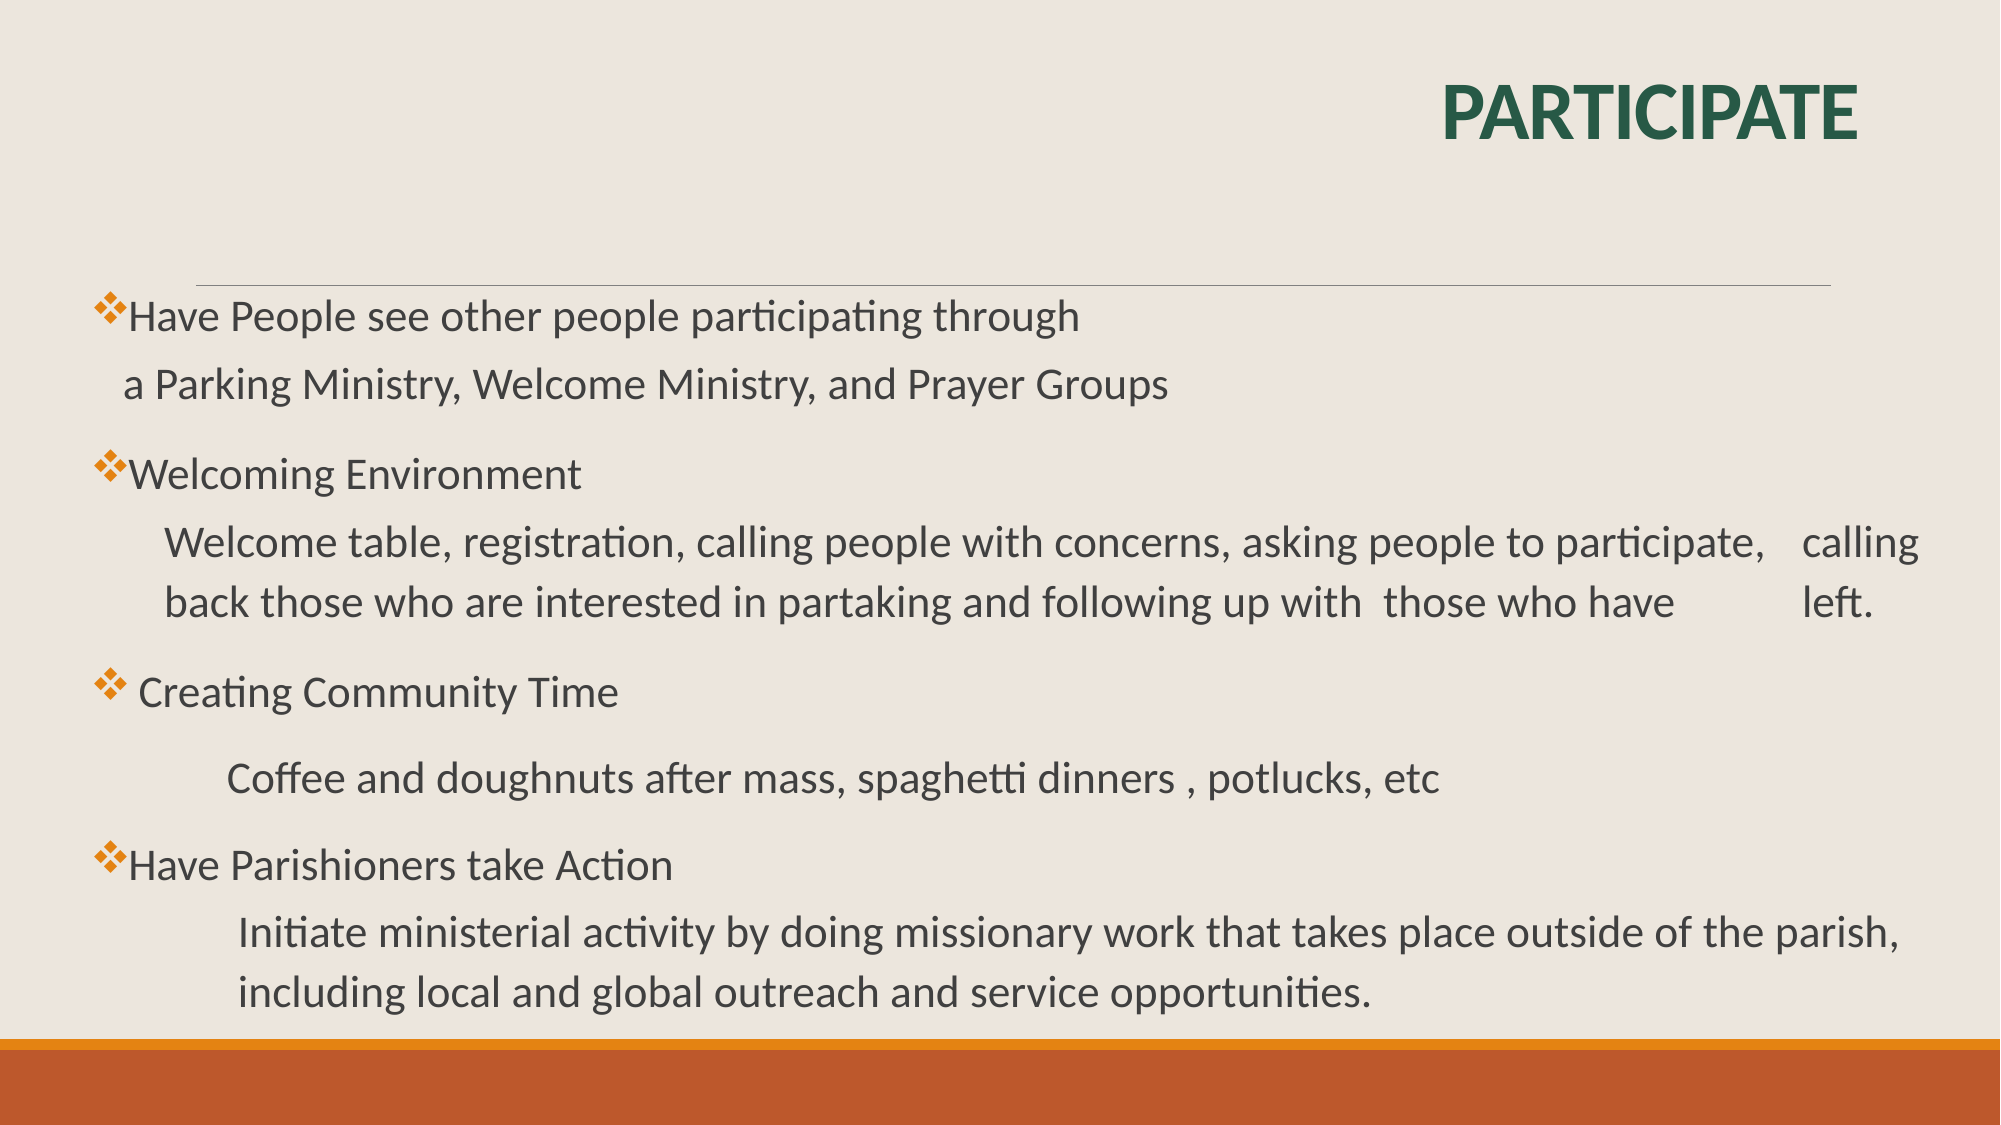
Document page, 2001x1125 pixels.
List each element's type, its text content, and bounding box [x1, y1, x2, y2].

title PARTICIPATE [1388, 42, 1914, 164]
list Have People see other people participating through a Parking Ministry, Welcome Ministry, and Prayer Groups Welcoming Environment Welcome table, registration, calling people with concerns, asking people to participate, calling back those who are interested in partaking and following up with those who have left. Creating Community Time Coffee and doughnuts after mass, spaghetti dinners , potlucks, etc Have Parishioners take Action Initiate ministerial activity by doing missionary work that takes place outside of the parish, including local and global outreach and service opportunities. [90, 273, 1939, 1080]
